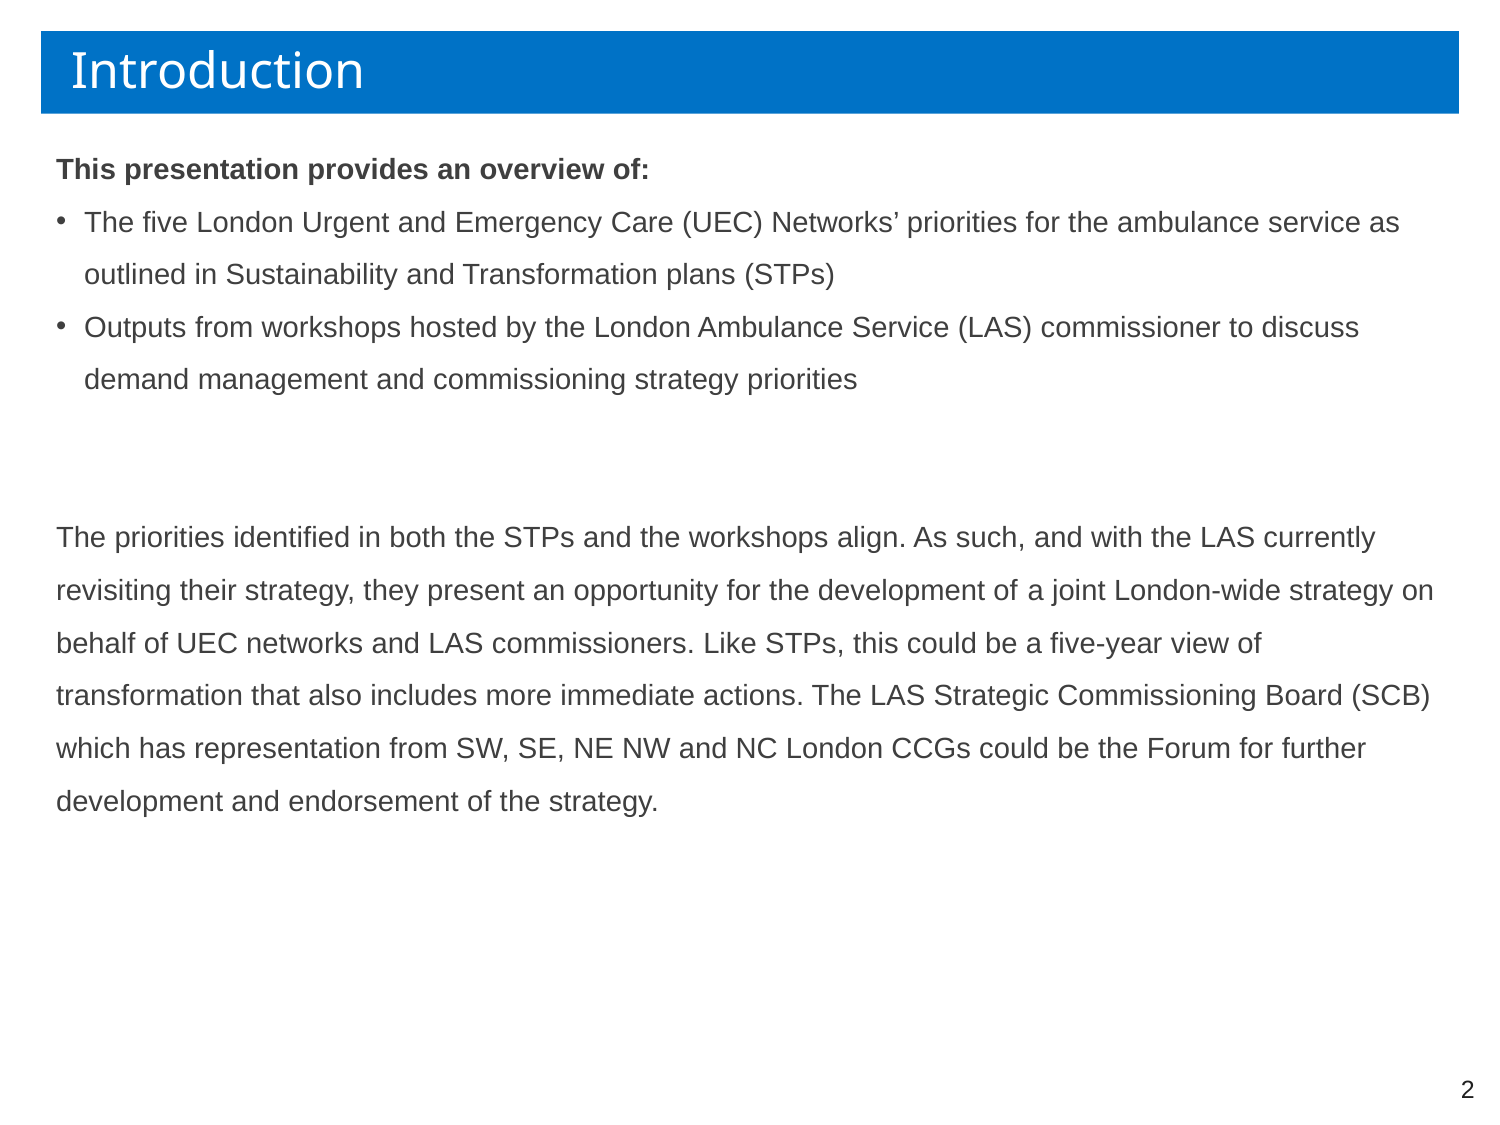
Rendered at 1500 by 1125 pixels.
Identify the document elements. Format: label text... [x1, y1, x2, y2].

title Introduction [41, 31, 1459, 114]
slide_number 2 [1139, 1070, 1490, 1106]
list This presentation provides an overview of: The five London Urgent and Emergency Care (UEC) Networks’ priorities for the ambulance service as outlined in Sustainability and Transformation plans (STPs) Outputs from workshops hosted by the London Ambulance Service (LAS) commissioner to discuss demand management and commissioning strategy priorities The priorities identified in both the STPs and the workshops align. As such, and with the LAS currently revisiting their strategy, they present an opportunity for the development of a joint London-wide strategy on behalf of UEC networks and LAS commissioners. Like STPs, this could be a five-year view of transformation that also includes more immediate actions. The LAS Strategic Commissioning Board (SCB) which has representation from SW, SE, NE NW and NC London CCGs could be the Forum for further development and endorsement of the strategy. [41, 125, 1459, 988]
